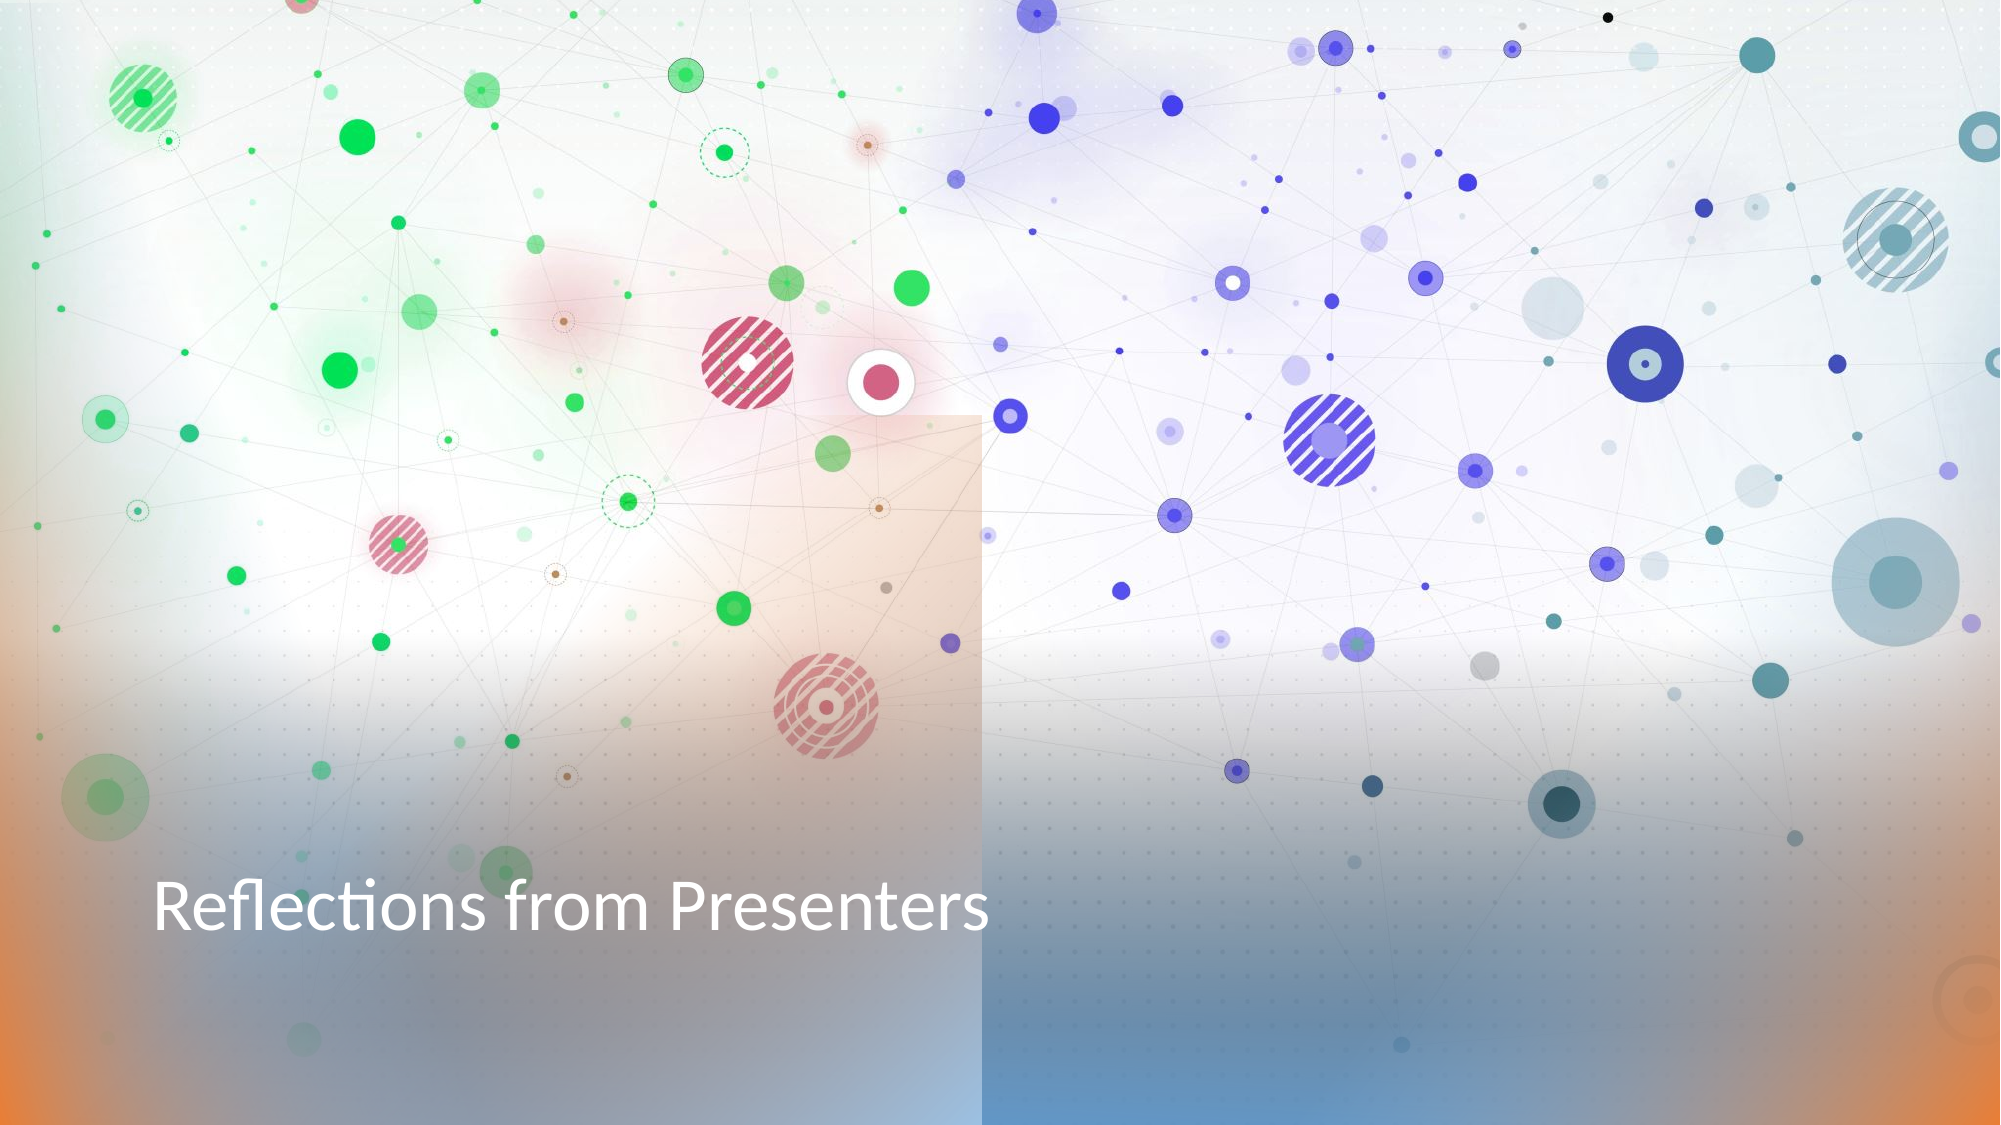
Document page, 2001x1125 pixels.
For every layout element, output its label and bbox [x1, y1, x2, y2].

text_box [0, 3, 2000, 1125]
